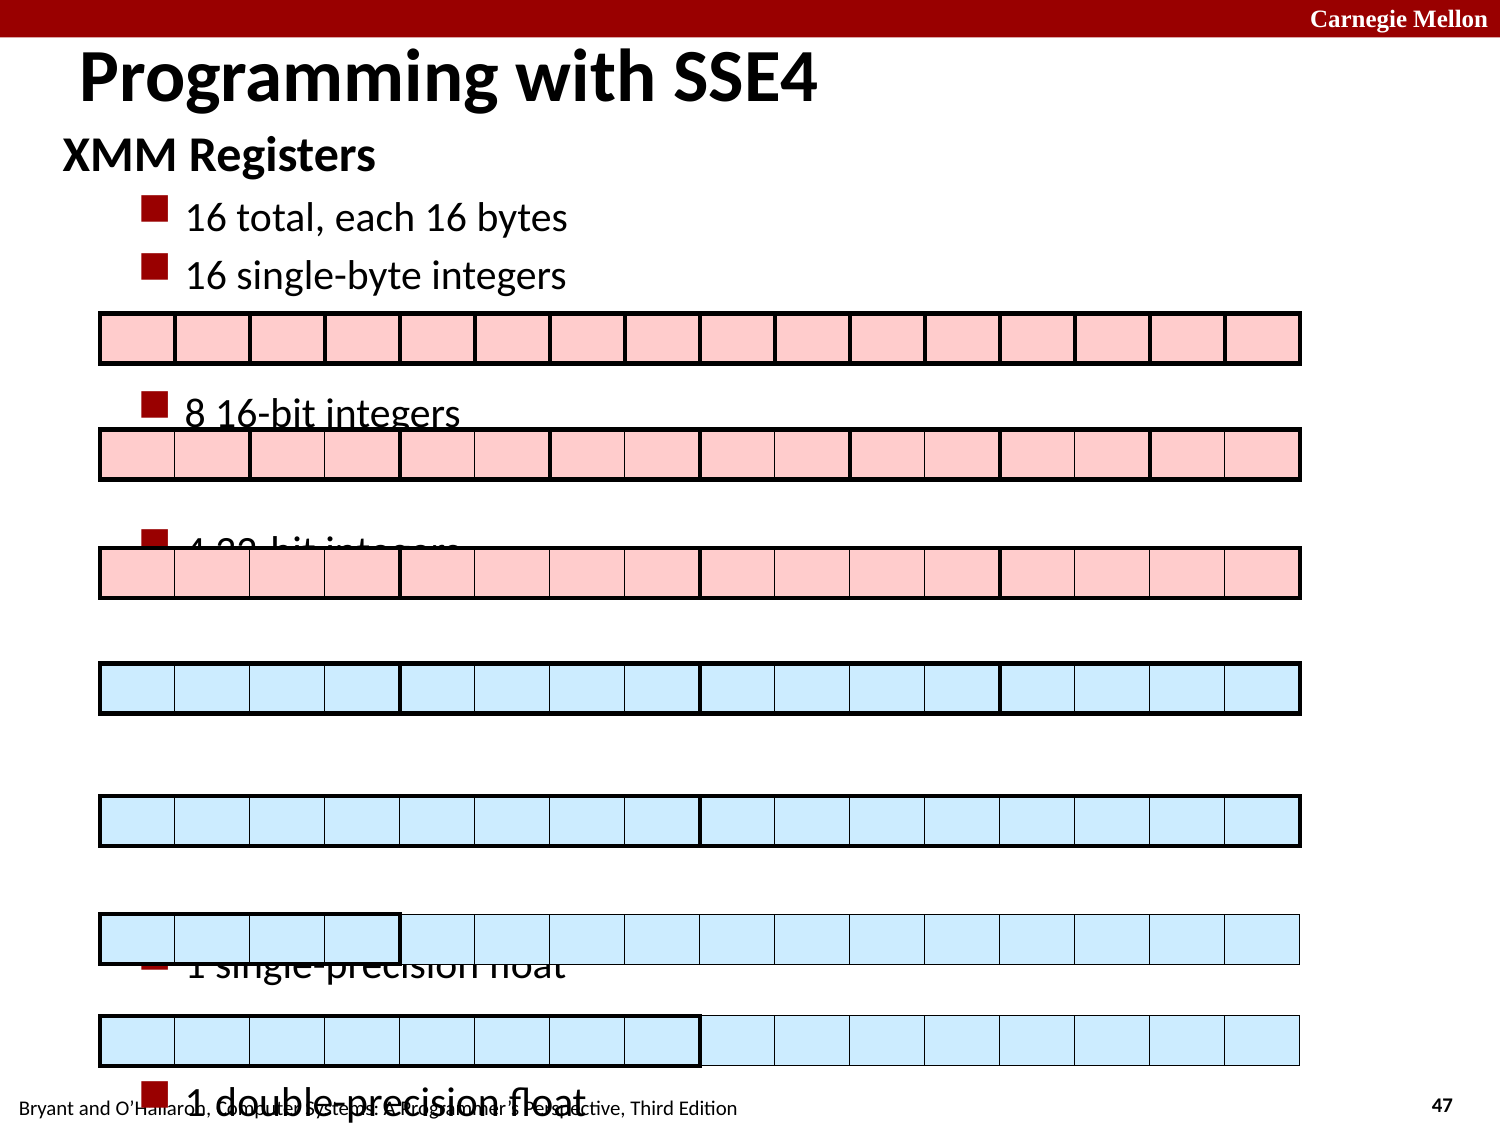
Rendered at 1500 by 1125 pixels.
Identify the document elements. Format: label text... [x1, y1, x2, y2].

list XMM Registers 16 total, each 16 bytes 16 single-byte integers 8 16-bit integers 4 32-bit integers 4 single-precision floats 2 double-precision floats 1 single-precision float 1 double-precision float [47, 113, 1411, 997]
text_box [99, 1015, 1301, 1067]
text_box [99, 429, 1301, 481]
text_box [99, 795, 1301, 847]
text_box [99, 547, 1301, 599]
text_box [99, 913, 1301, 965]
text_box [99, 313, 1301, 364]
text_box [99, 663, 1301, 714]
title Programming with SSE4 [64, 7, 1495, 136]
